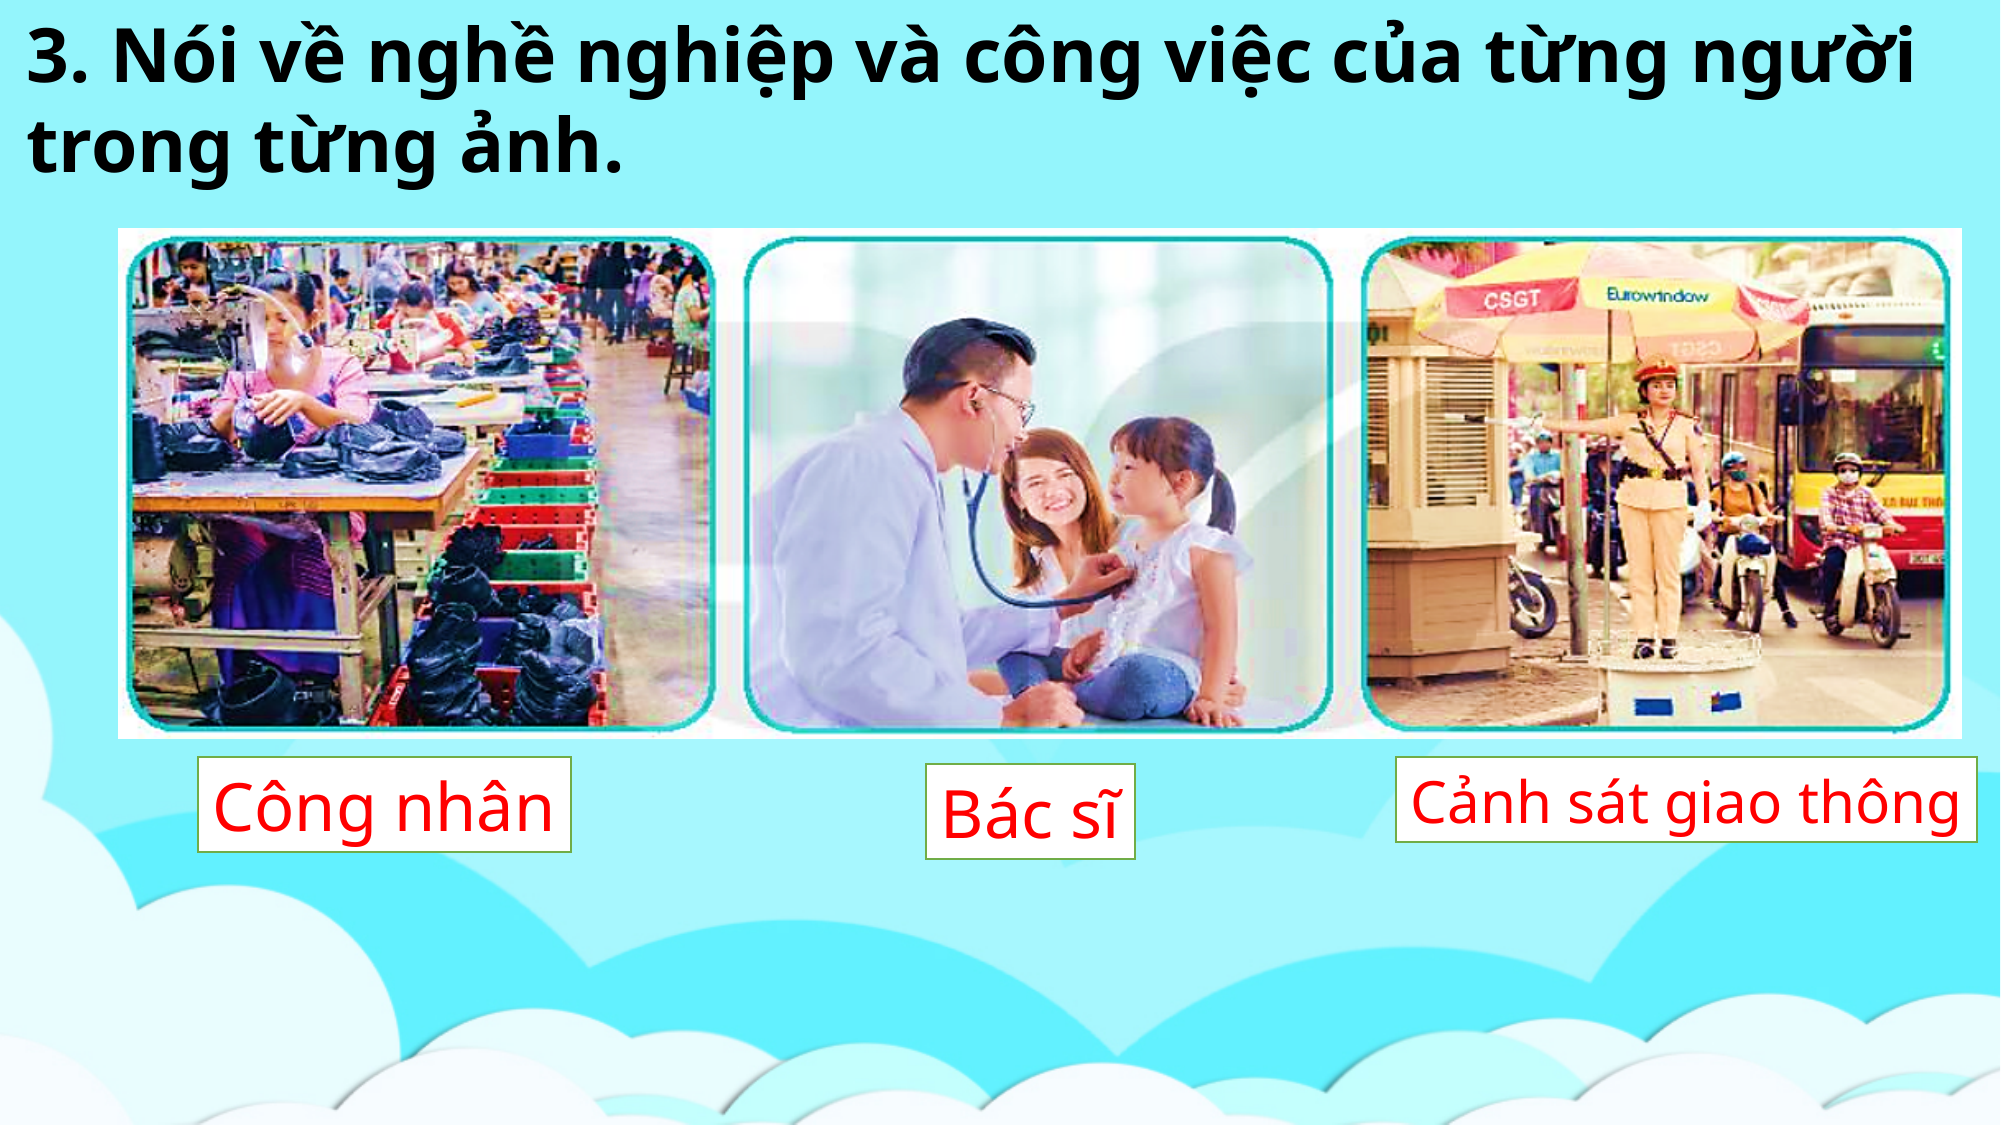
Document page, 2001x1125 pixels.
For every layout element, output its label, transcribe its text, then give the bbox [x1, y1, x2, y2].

text_box Bác sĩ [925, 763, 1136, 860]
text_box 3. Nói về nghề nghiệp và công việc của từng người trong từng ảnh. [11, 0, 1939, 195]
text_box Cảnh sát giao thông [1395, 756, 1978, 843]
text_box Công nhân [197, 756, 572, 853]
picture [0, 0, 2001, 1125]
